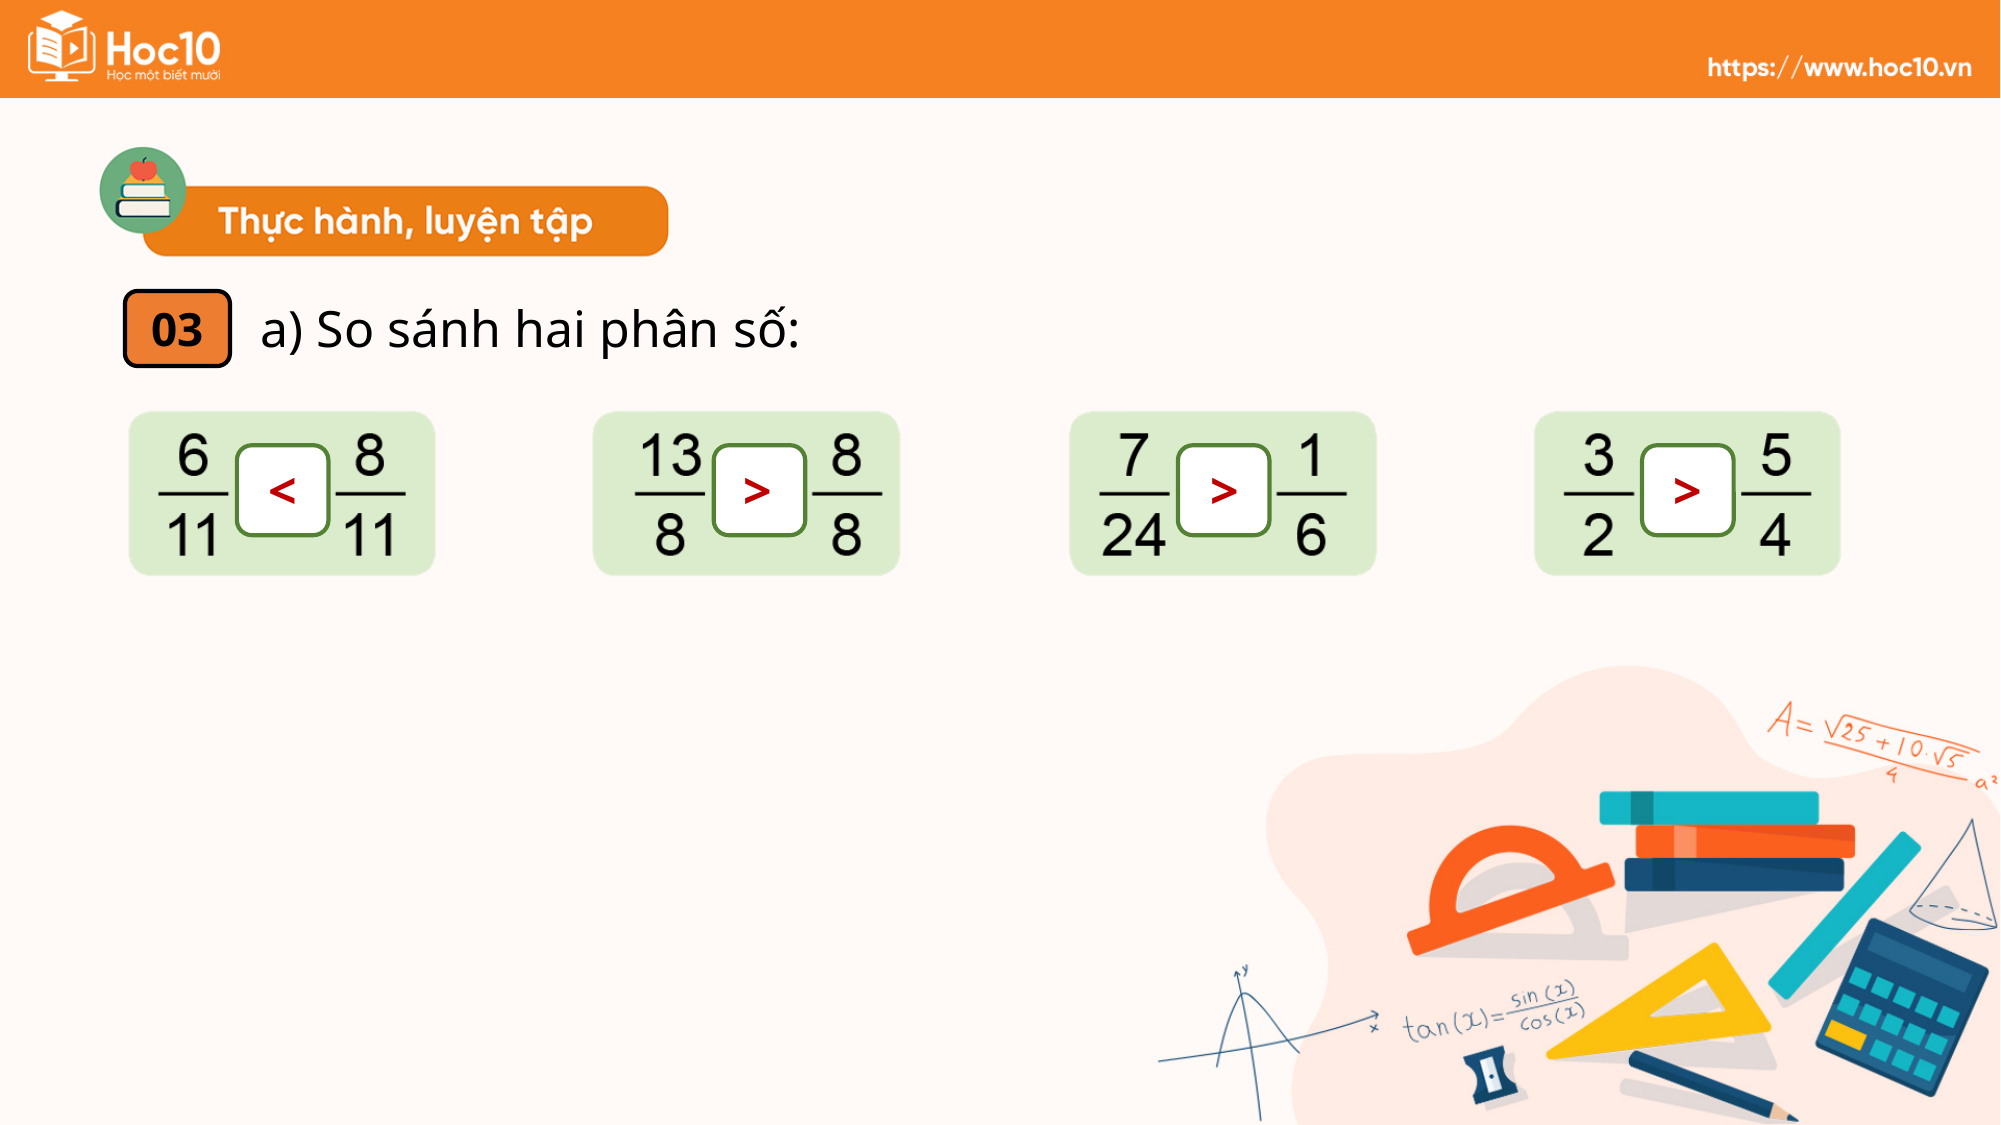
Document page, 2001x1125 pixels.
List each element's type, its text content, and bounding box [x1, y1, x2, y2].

picture [0, 0, 2001, 1125]
text_box a) So sánh hai phân số: [246, 290, 1812, 366]
text_box 03 [122, 288, 233, 369]
